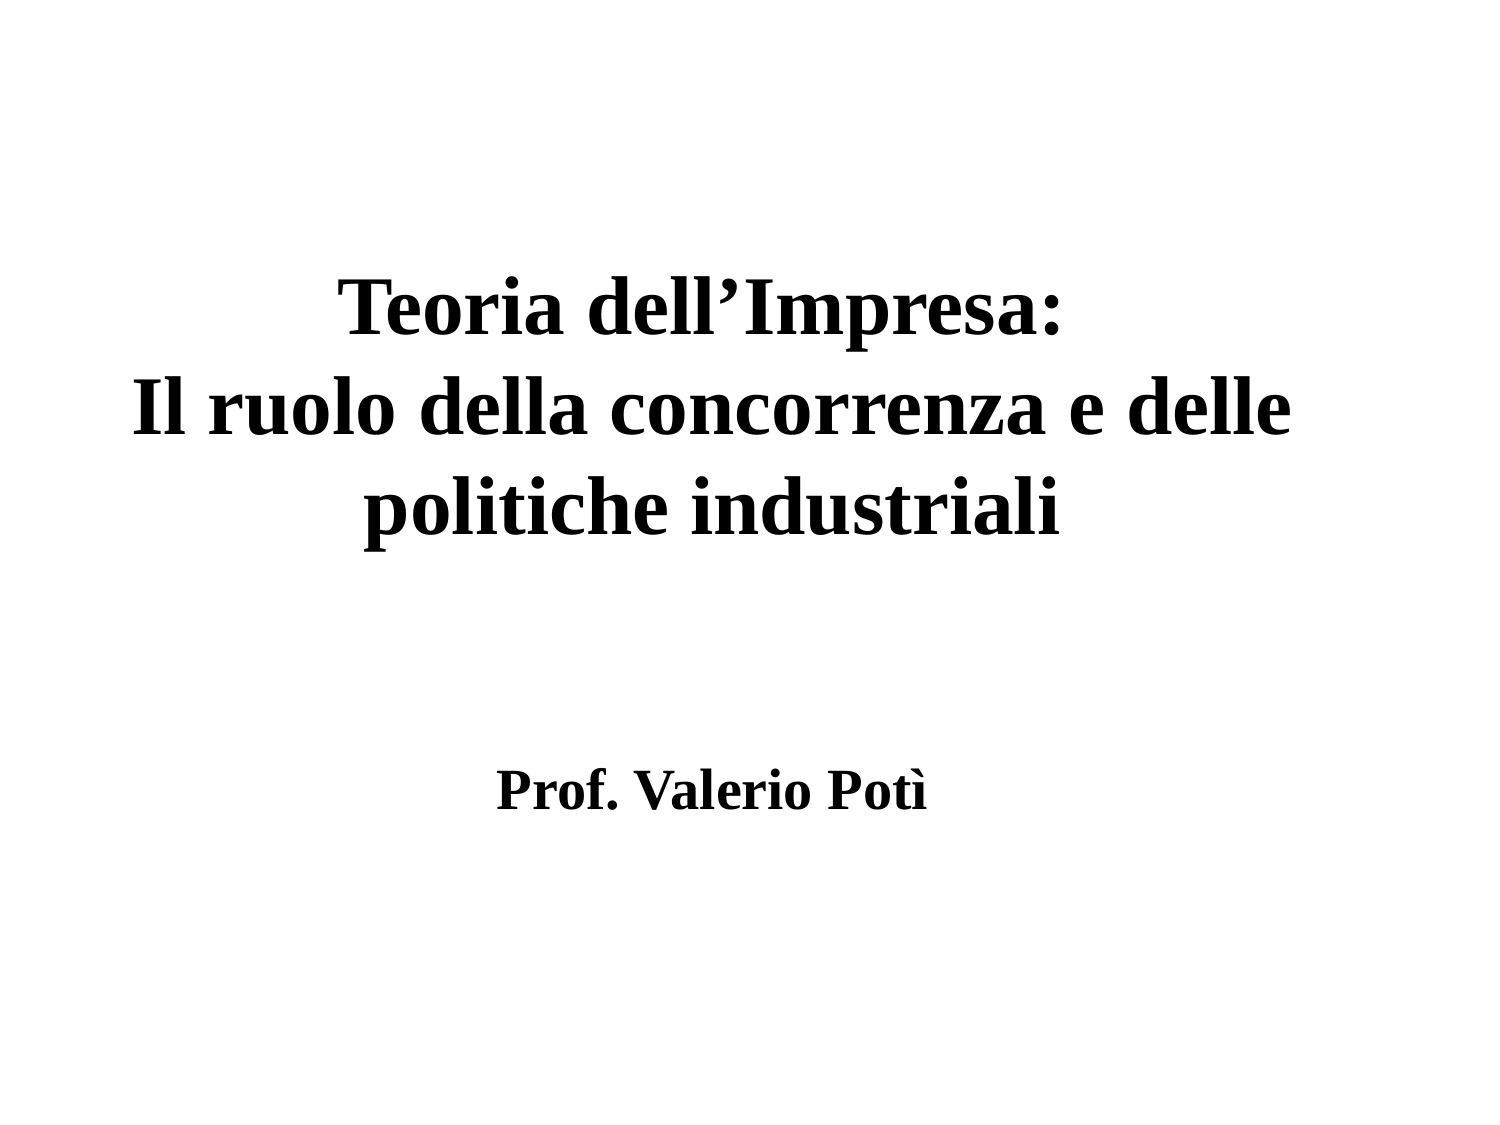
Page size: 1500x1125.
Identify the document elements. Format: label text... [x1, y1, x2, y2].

title Teoria dell’Impresa: Il ruolo della concorrenza e delle politiche industriali Prof. Valerio Potì [50, 24, 1375, 1047]
